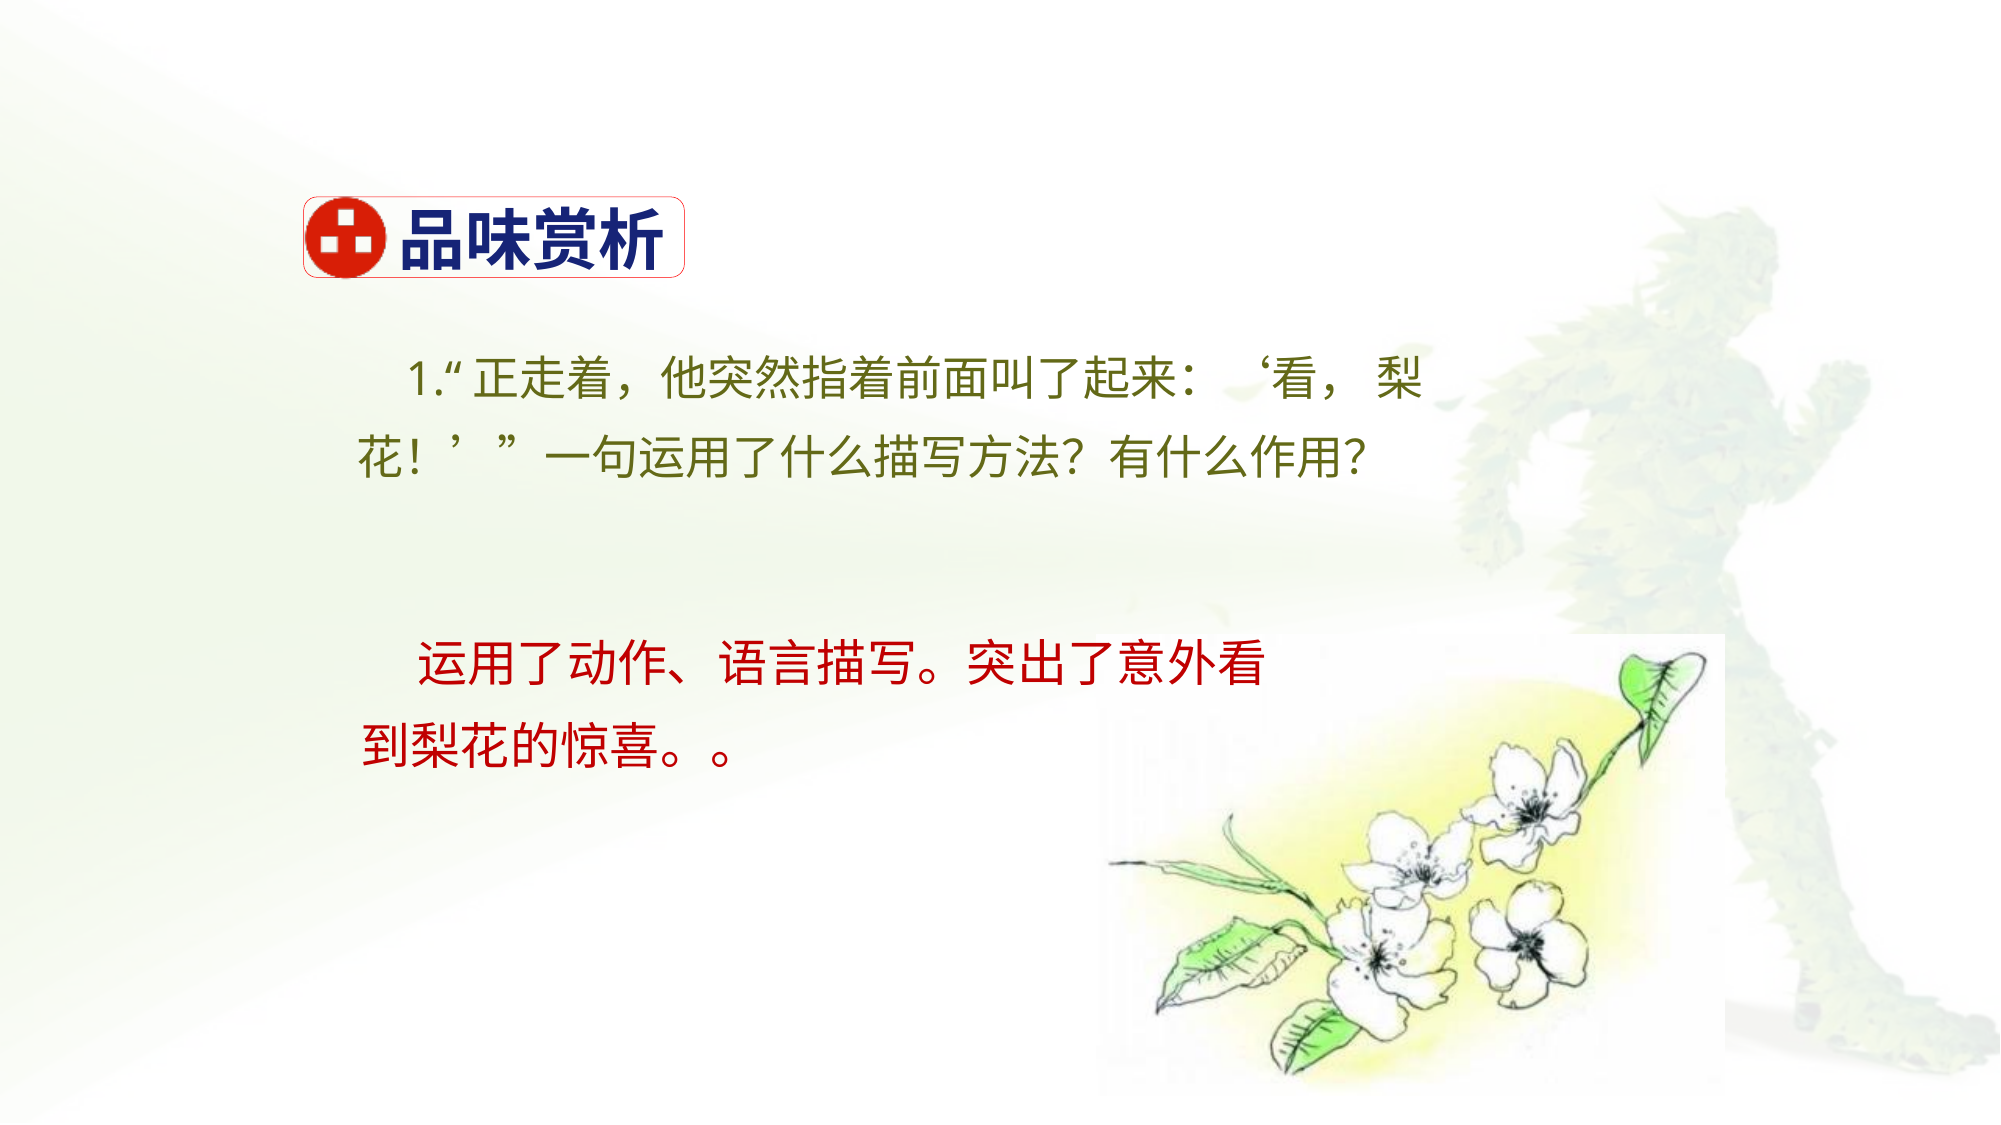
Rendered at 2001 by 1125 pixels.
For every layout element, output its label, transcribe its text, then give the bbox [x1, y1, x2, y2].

picture [1096, 634, 1725, 1096]
picture [299, 191, 392, 284]
text_box 运用了动作、语言描写。突出了意外看到梨花的惊喜。。 [345, 600, 1305, 783]
list 1.“正走着，他突然指着前面叫了起来：‘看， 梨花！’”一句运用了什么描写方法？有什么作用？ [345, 321, 1447, 566]
text_box 品味赏析 [384, 190, 685, 285]
